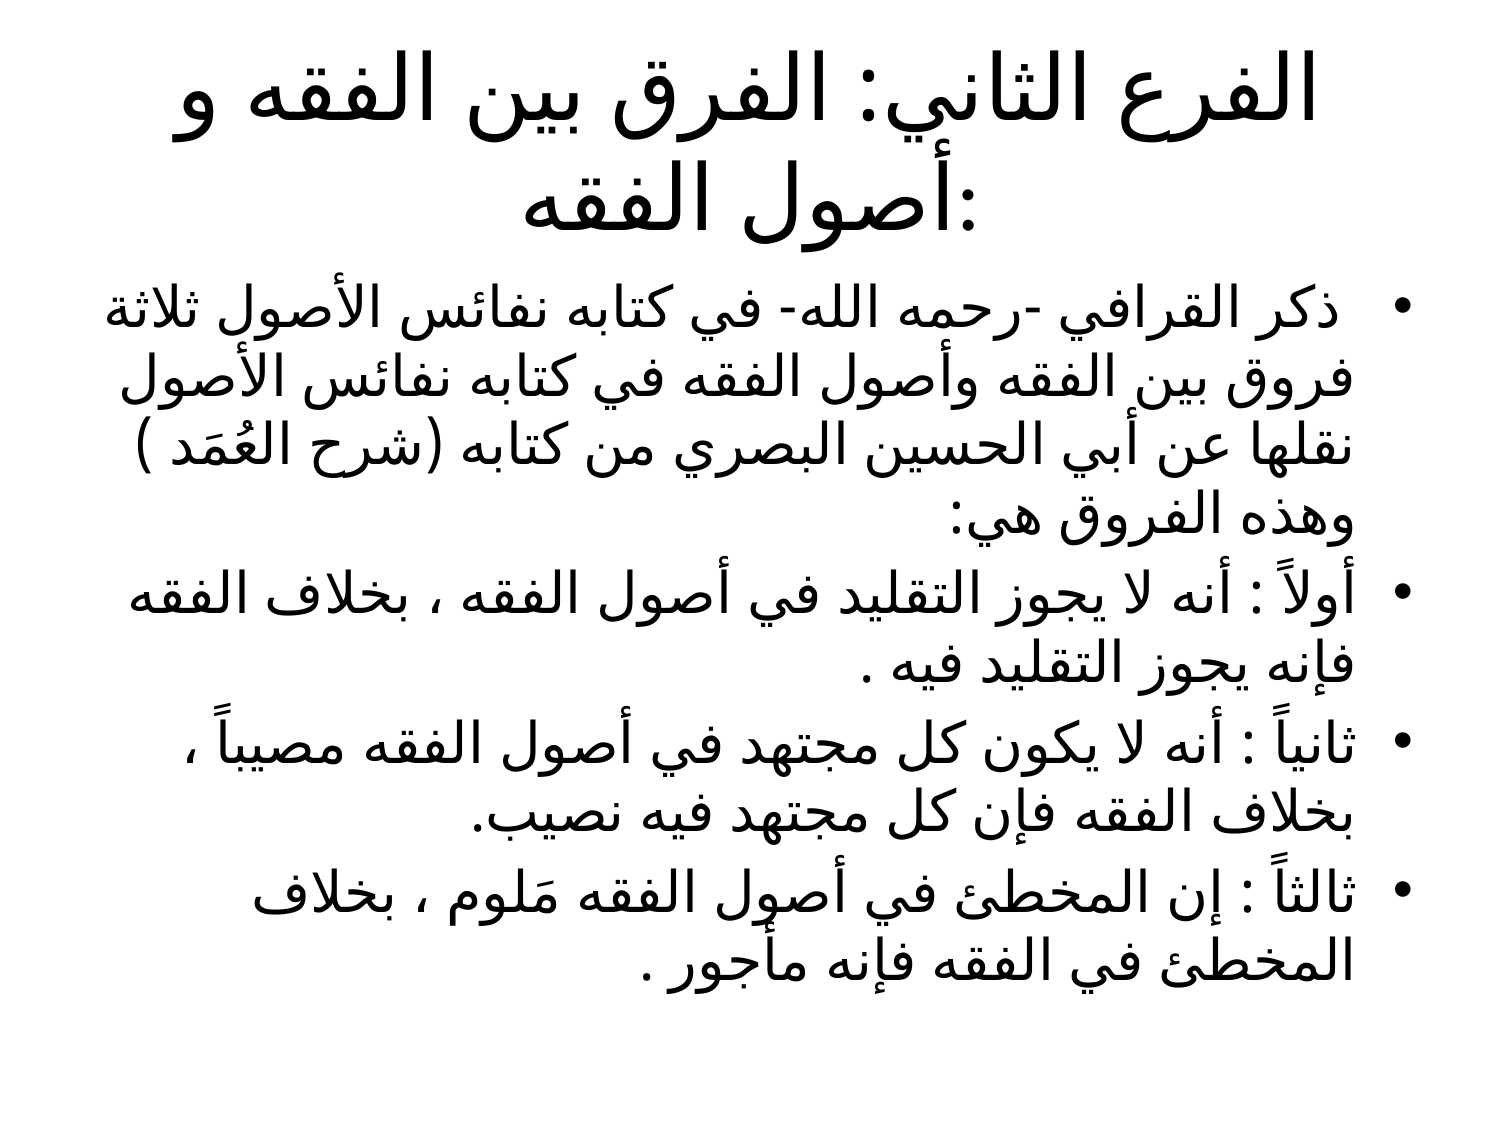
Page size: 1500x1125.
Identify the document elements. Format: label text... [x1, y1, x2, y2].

title الفرع الثاني: الفرق بين الفقه و أصول الفقه: [75, 45, 1425, 233]
list ذكر القرافي -رحمه الله- في كتابه نفائس الأصول ثلاثة فروق بين الفقه وأصول الفقه في كتابه نفائس الأصول نقلها عن أبي الحسين البصري من كتابه (شرح العُمَد ) وهذه الفروق هي: أولاً : أنه لا يجوز التقليد في أصول الفقه ، بخلاف الفقه فإنه يجوز التقليد فيه . ثانياً : أنه لا يكون كل مجتهد في أصول الفقه مصيباً ، بخلاف الفقه فإن كل مجتهد فيه نصيب. ثالثاً : إن المخطئ في أصول الفقه مَلوم ، بخلاف المخطئ في الفقه فإنه مأجور . [75, 262, 1425, 1005]
